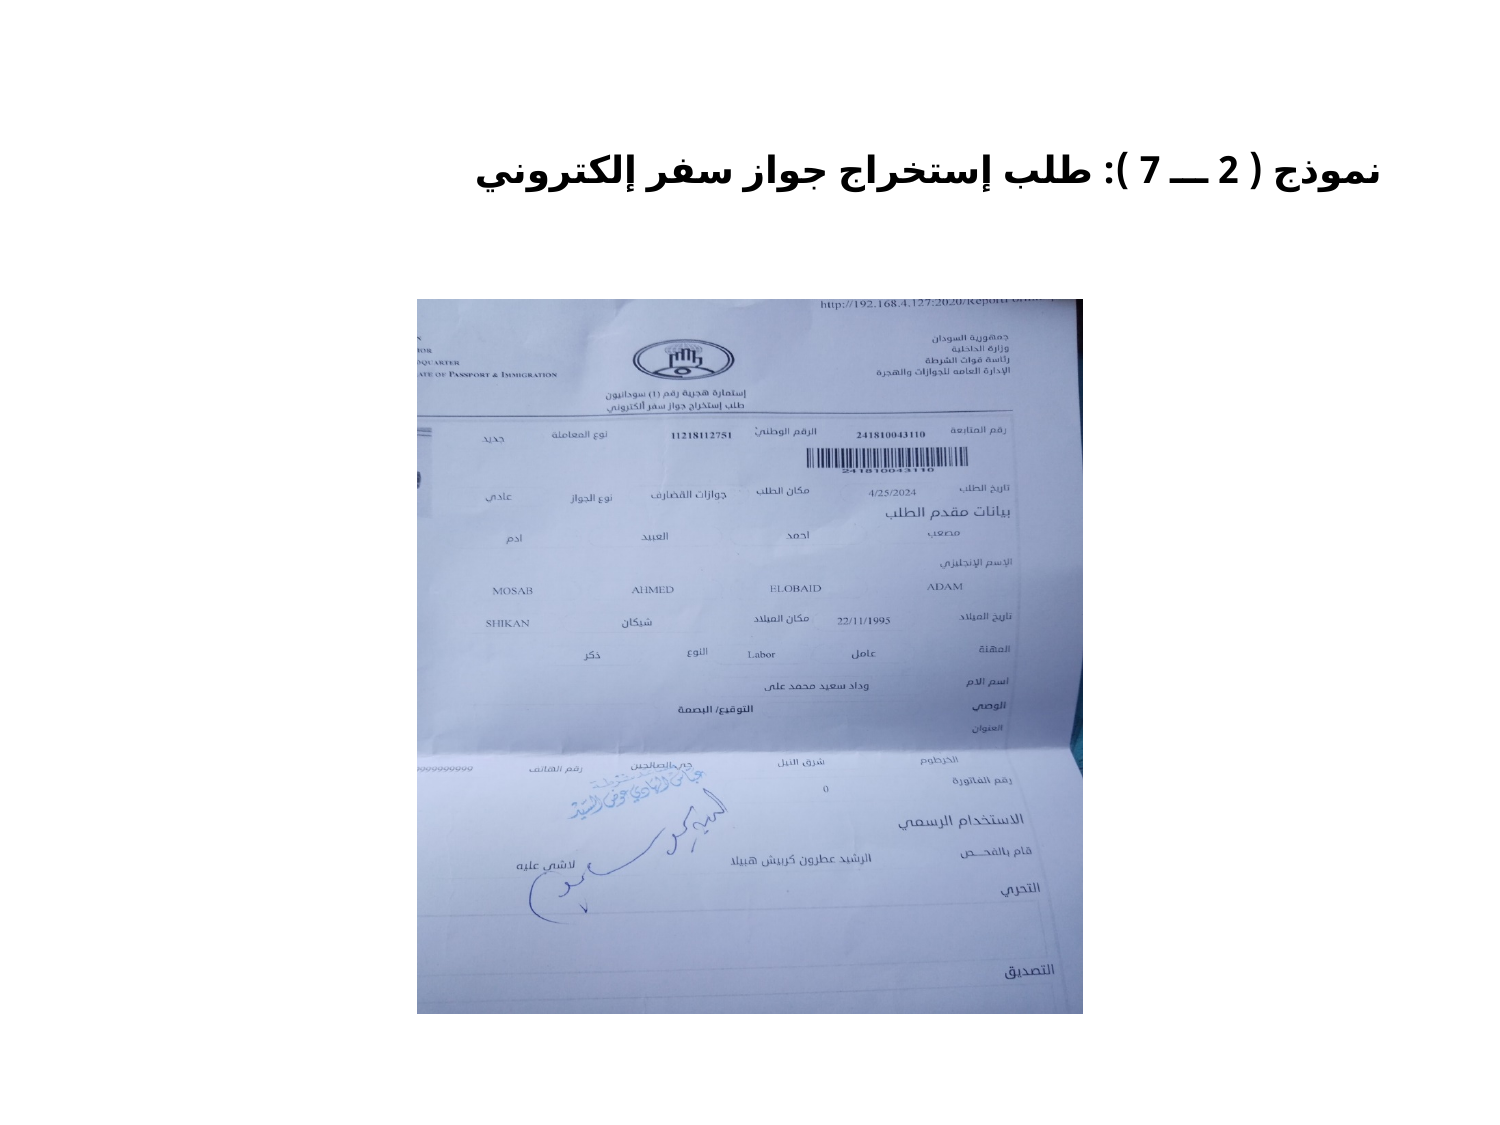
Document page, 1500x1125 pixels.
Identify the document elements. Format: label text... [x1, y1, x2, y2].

title نموذج ( 2 ـــ 7 ): طلب إستخراج جواز سفر إلكتروني [103, 62, 1397, 281]
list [417, 299, 1082, 1014]
